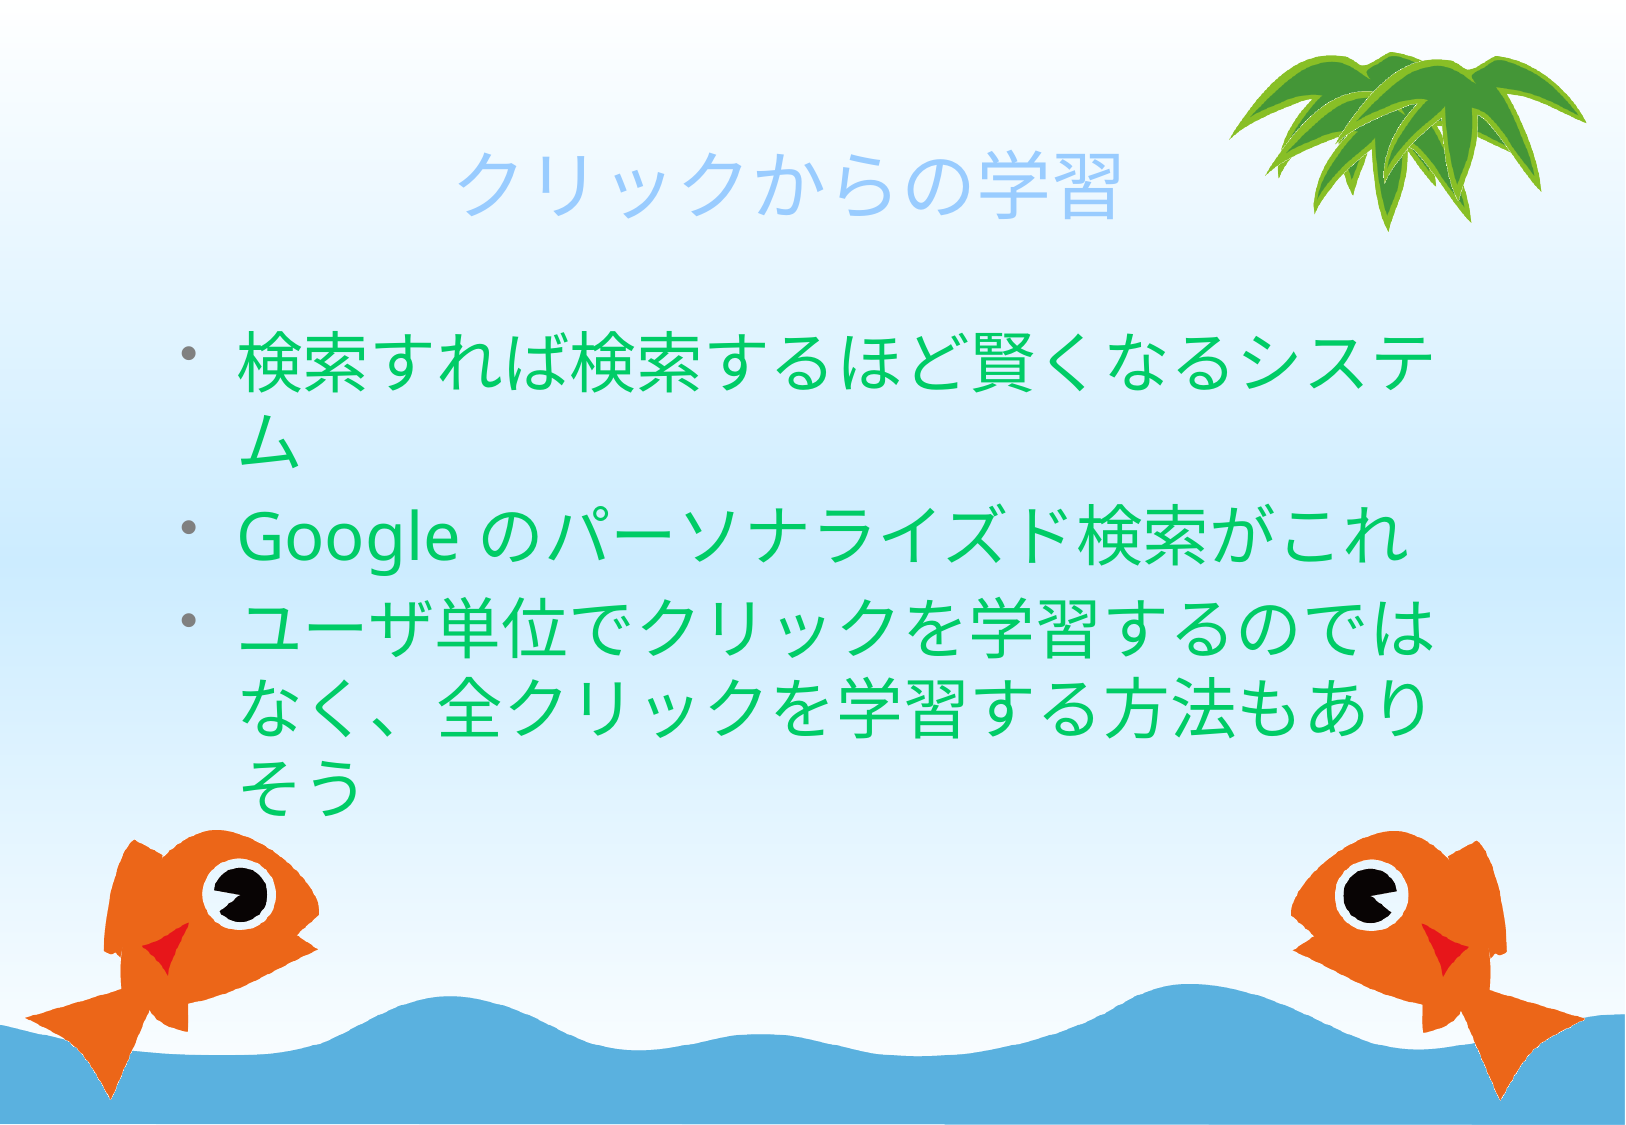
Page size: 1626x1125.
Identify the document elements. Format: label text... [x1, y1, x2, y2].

picture [0, 830, 1625, 1125]
picture [1229, 52, 1587, 232]
title クリックからの学習 [109, 90, 1469, 278]
list 検索すれば検索するほど賢くなるシステム Googleのパーソナライズド検索がこれ ユーザ単位でクリックを学習するのではなく、全クリックを学習する方法もありそう [164, 312, 1496, 858]
